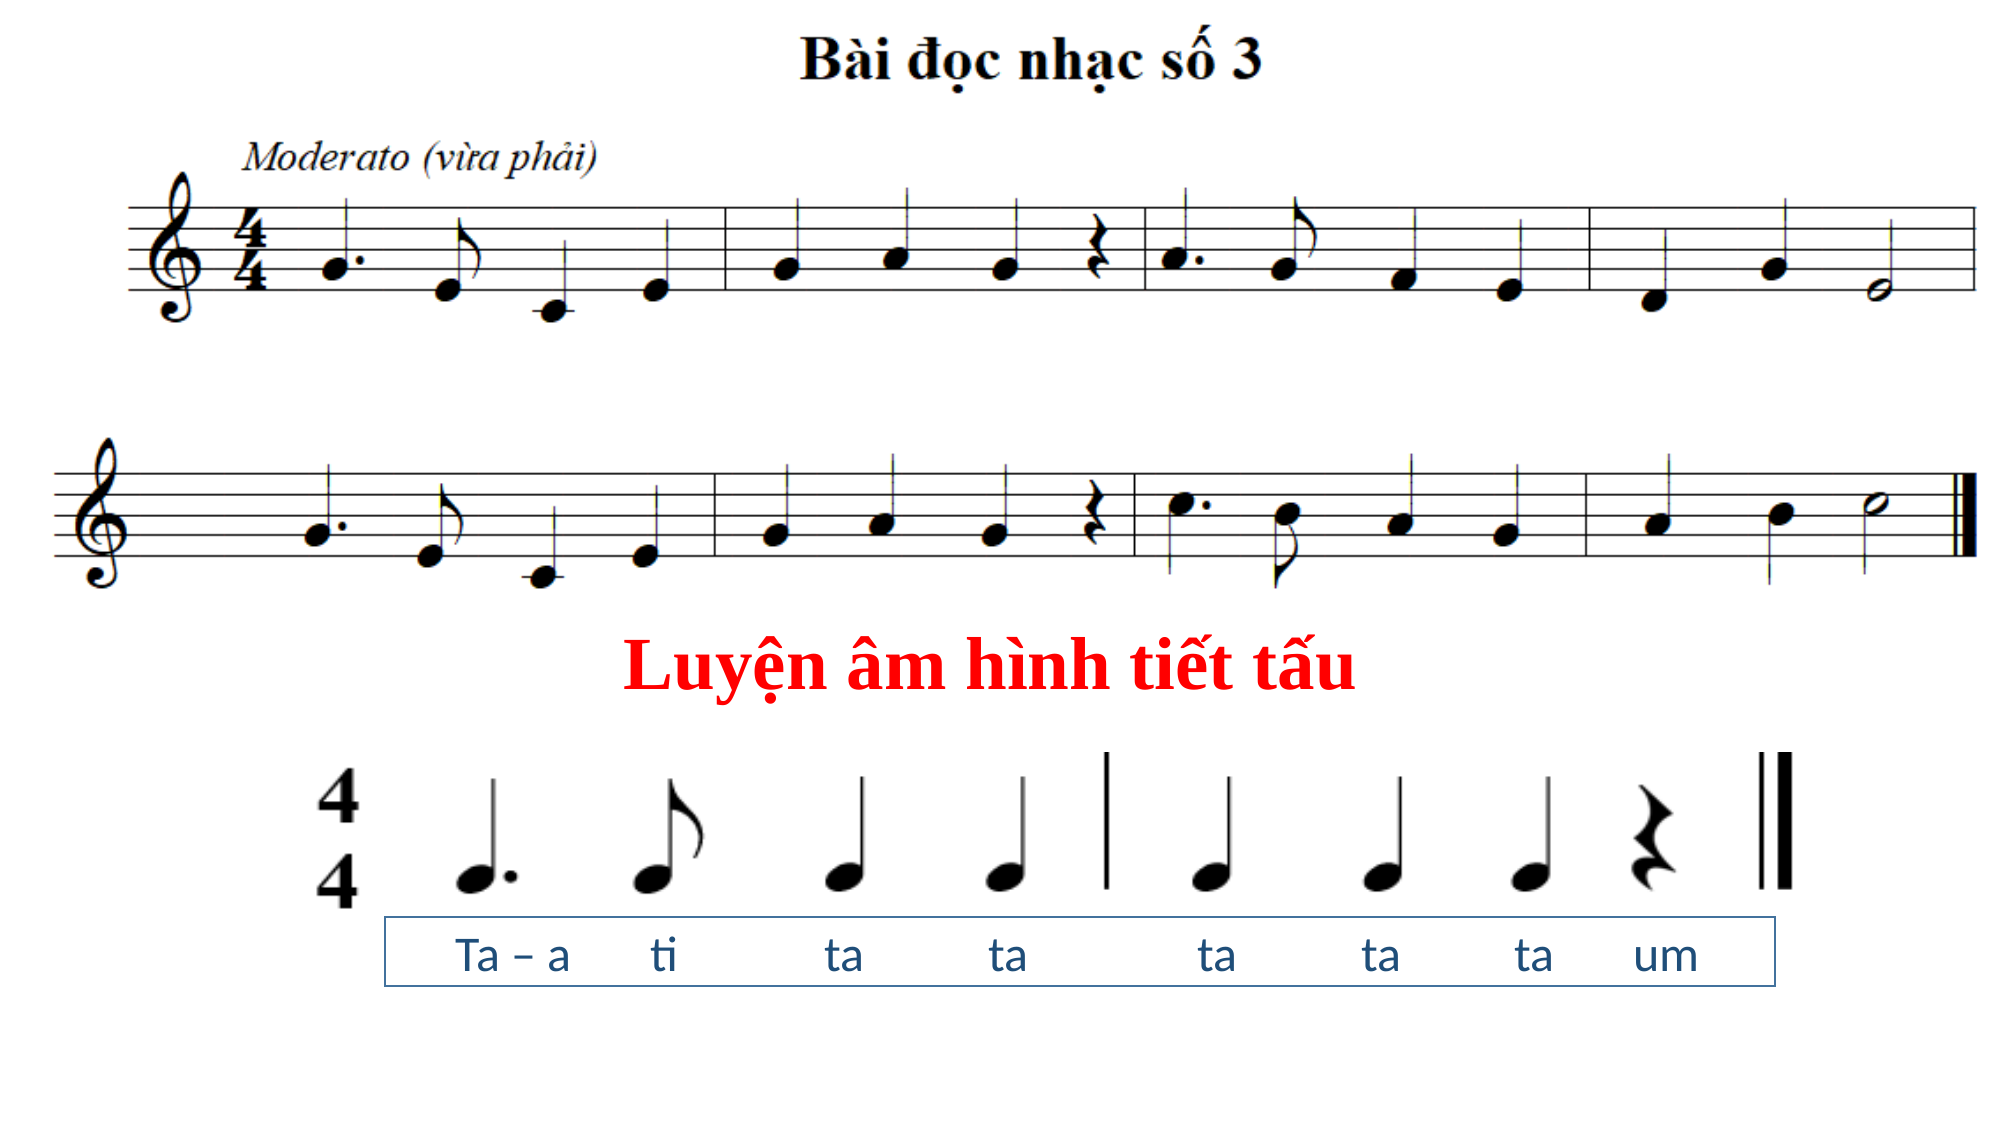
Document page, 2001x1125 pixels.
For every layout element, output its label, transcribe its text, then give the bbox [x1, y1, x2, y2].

picture [306, 752, 1818, 913]
text_box Luyện âm hình tiết tấu [609, 608, 1391, 712]
picture [0, 0, 2000, 608]
text_box Ta – a ti ta ta ta ta ta um [384, 916, 1776, 987]
